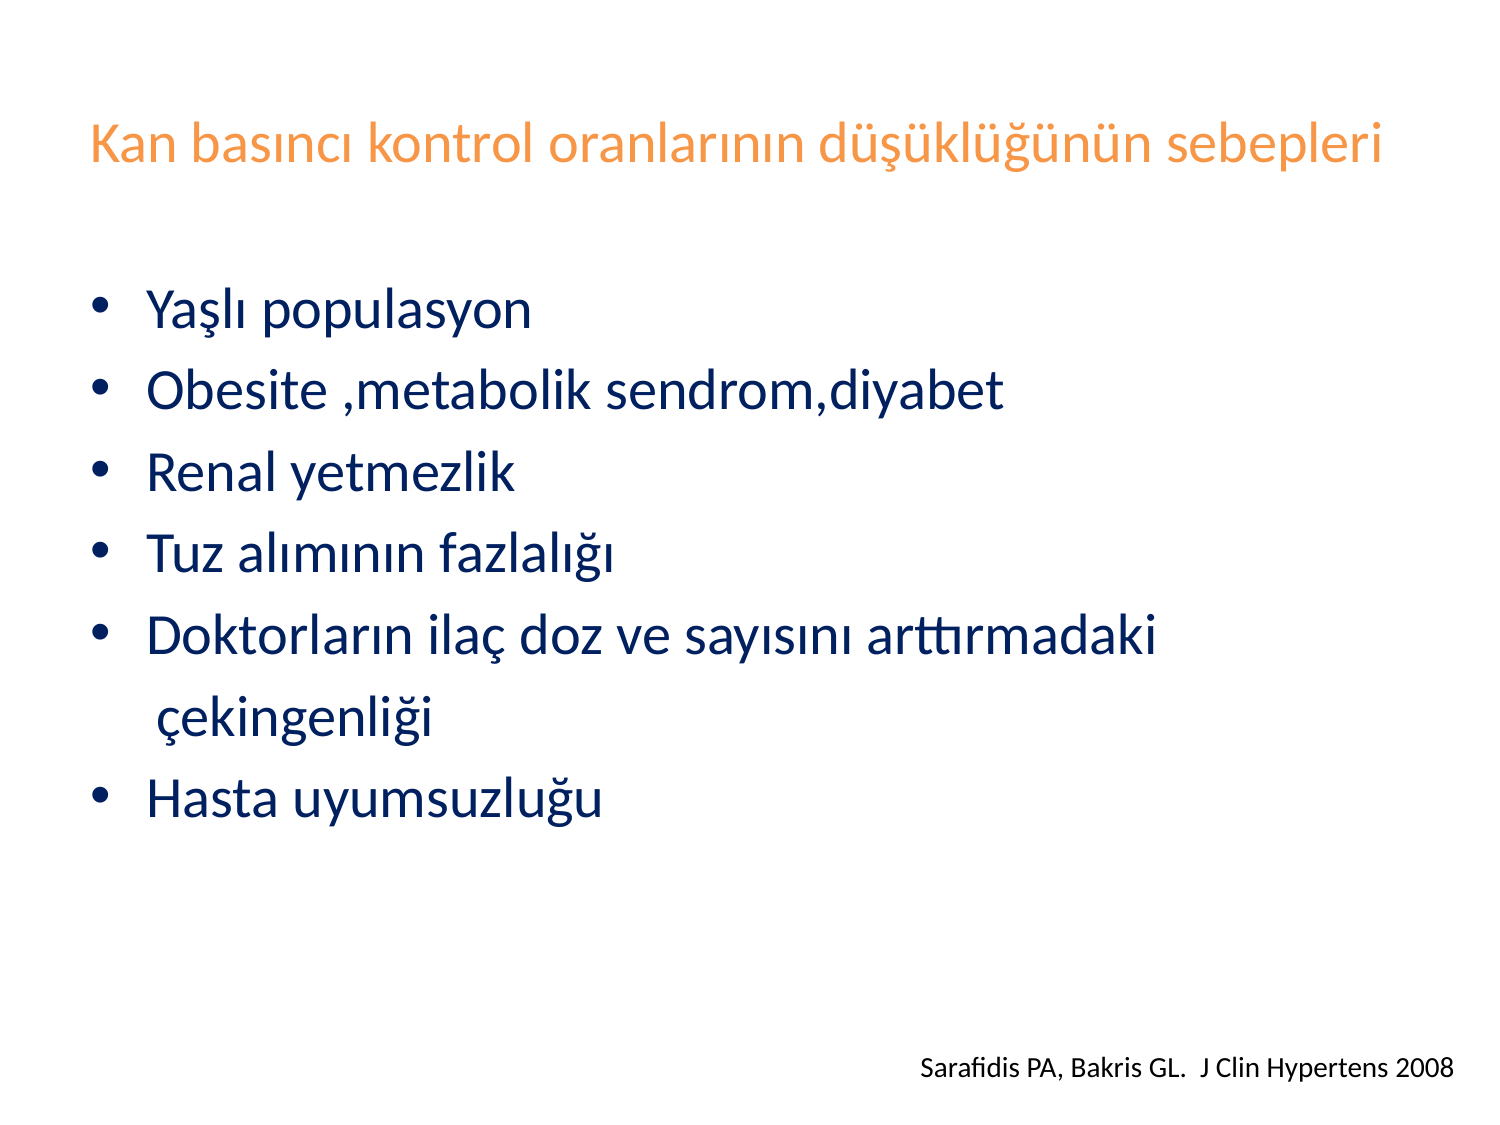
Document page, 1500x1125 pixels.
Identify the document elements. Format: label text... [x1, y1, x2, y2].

list Yaşlı populasyon Obesite ,metabolik sendrom,diyabet Renal yetmezlik Tuz alımının fazlalığı Doktorların ilaç doz ve sayısını arttırmadaki çekingenliği Hasta uyumsuzluğu [75, 262, 1425, 1005]
text_box Sarafidis PA, Bakris GL. J Clin Hypertens 2008 [905, 1043, 1470, 1092]
title Kan basıncı kontrol oranlarının düşüklüğünün sebepleri [75, 45, 1425, 233]
